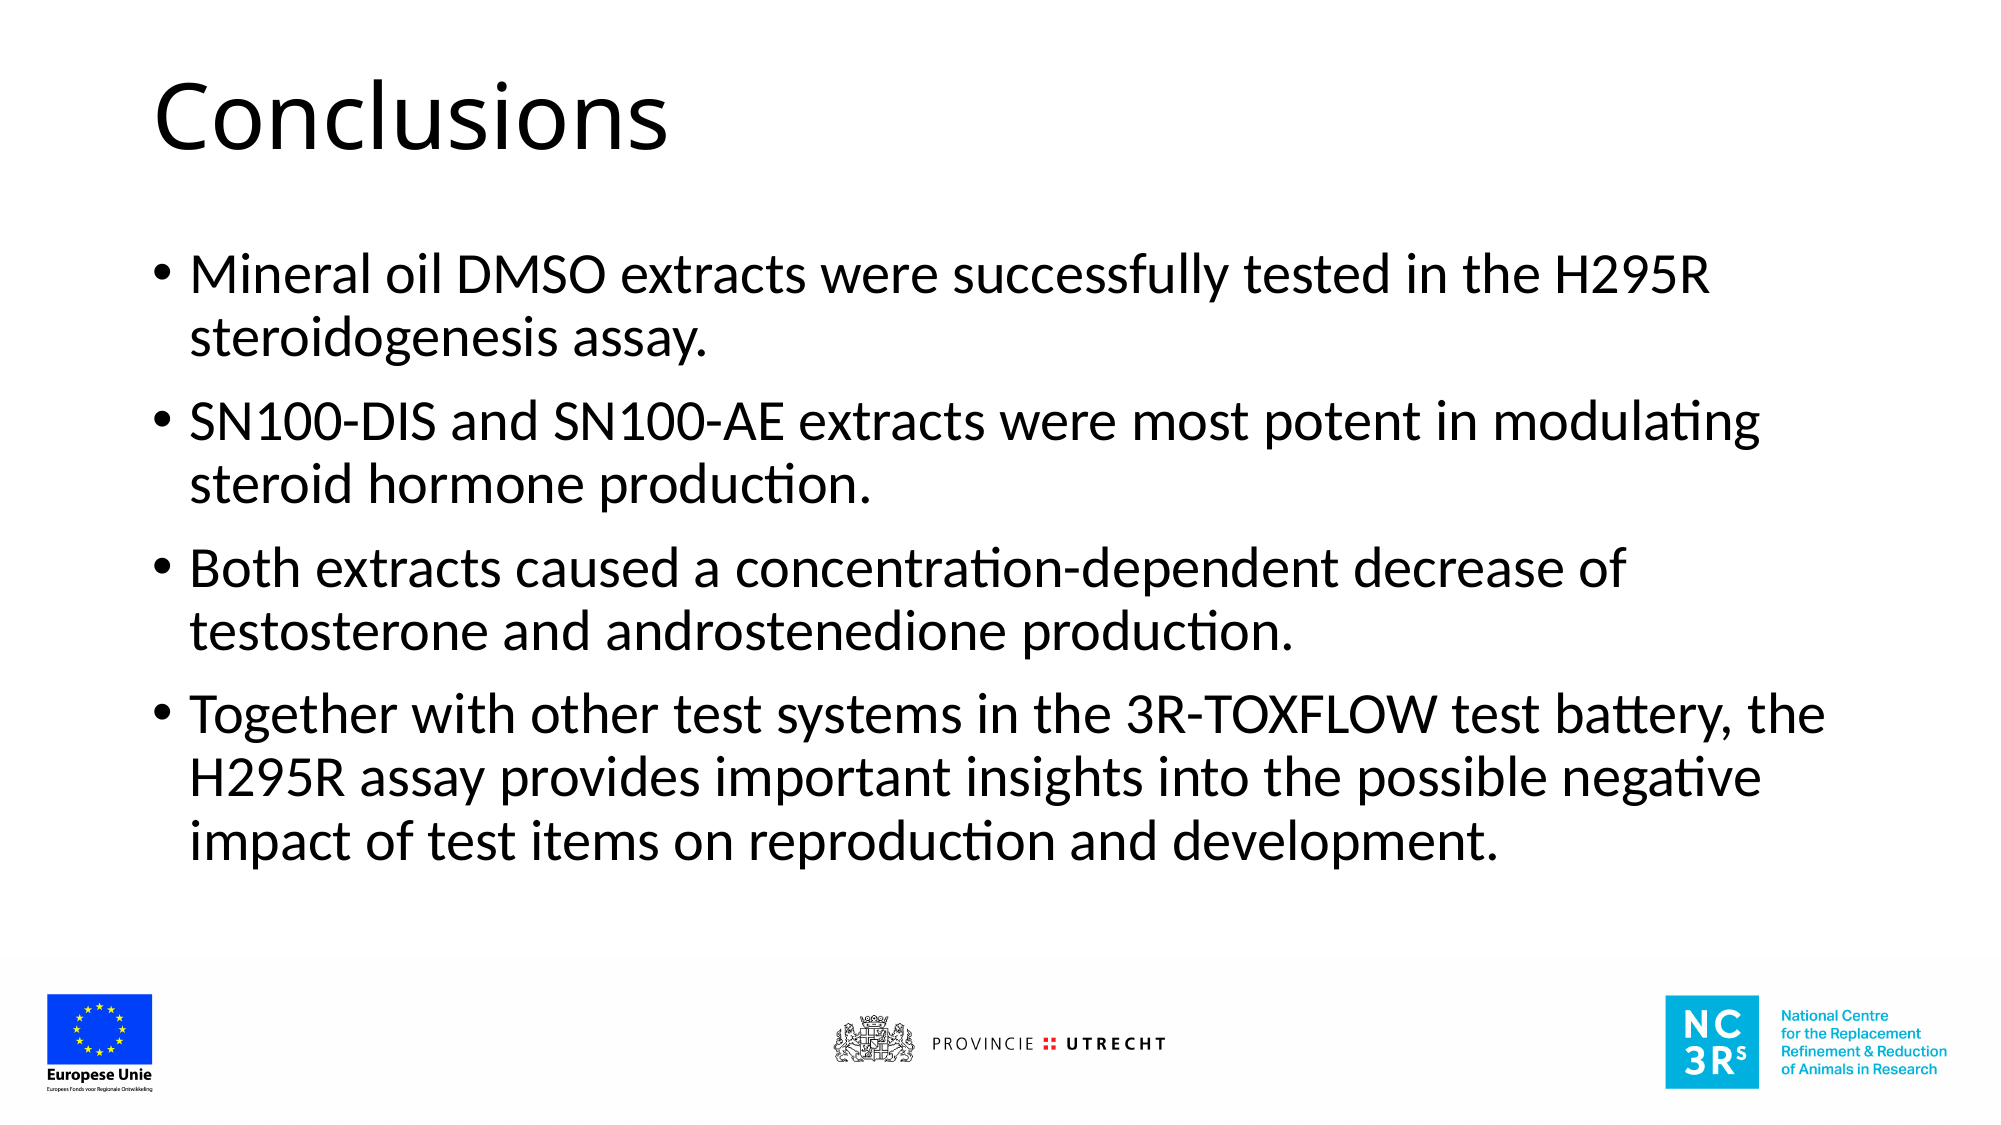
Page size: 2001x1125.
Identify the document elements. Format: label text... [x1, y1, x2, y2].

picture [0, 956, 2000, 1125]
title Conclusions [137, 59, 1863, 181]
list Mineral oil DMSO extracts were successfully tested in the H295R steroidogenesis assay. SN100-DIS and SN100-AE extracts were most potent in modulating steroid hormone production. Both extracts caused a concentration-dependent decrease of testosterone and androstenedione production. Together with other test systems in the 3R-TOXFLOW test battery, the H295R assay provides important insights into the possible negative impact of test items on reproduction and development. [137, 235, 1863, 971]
